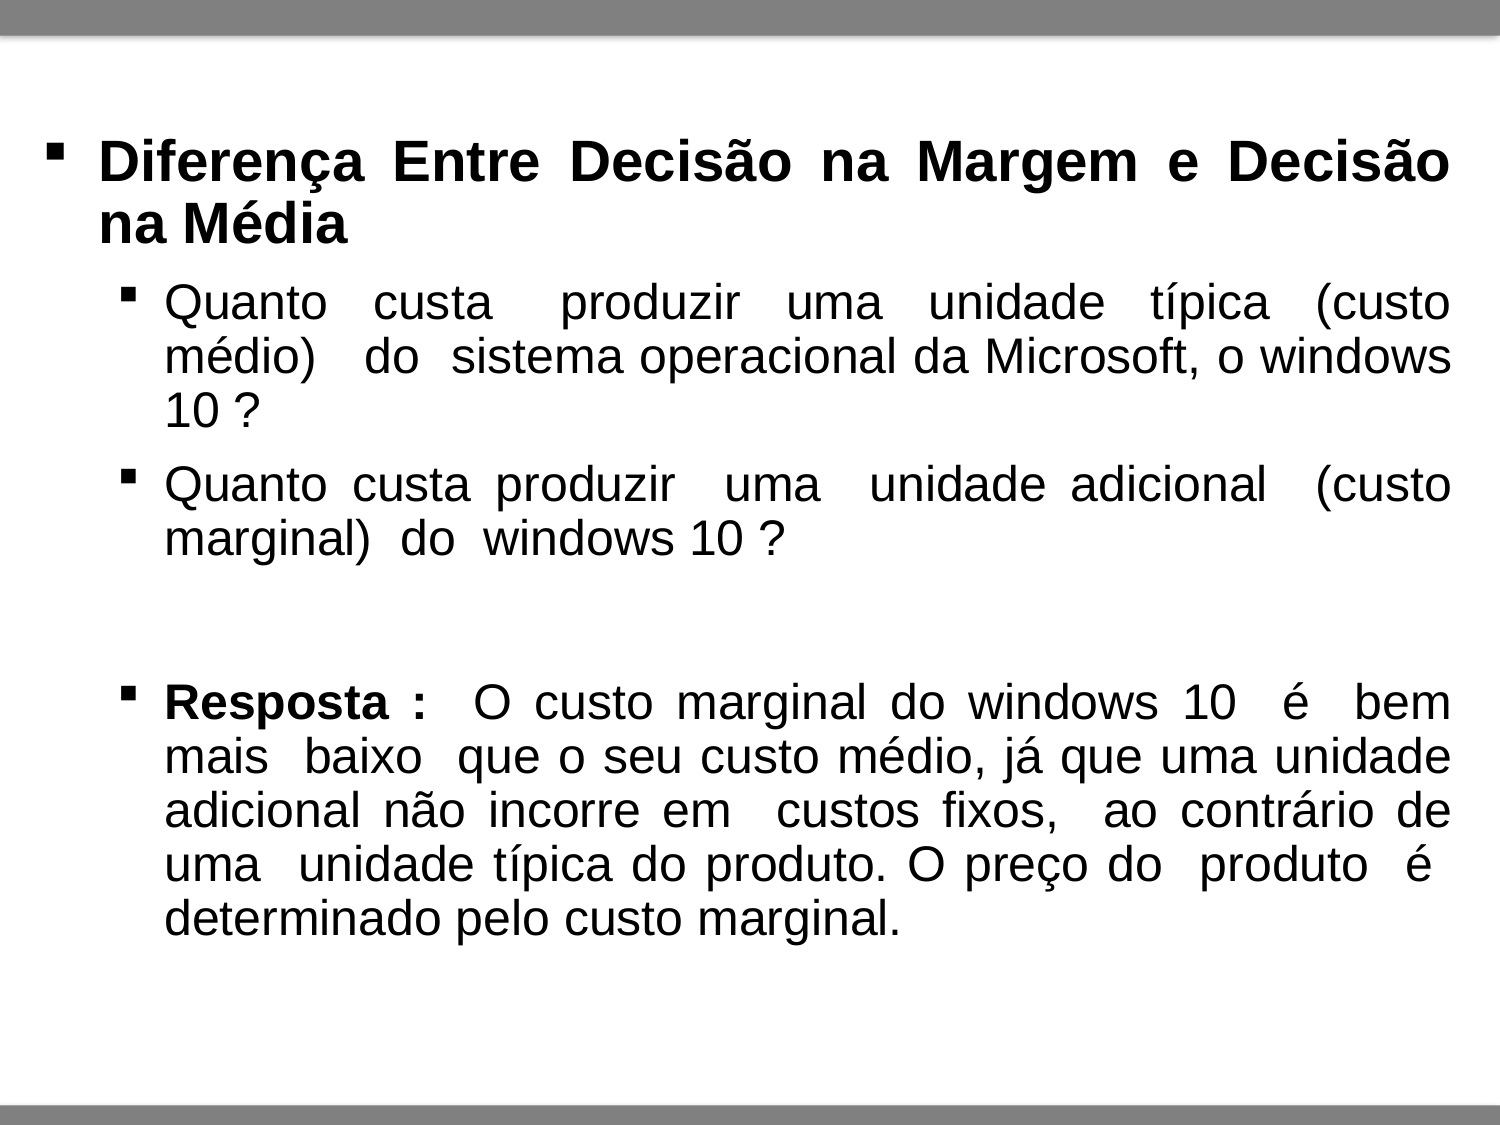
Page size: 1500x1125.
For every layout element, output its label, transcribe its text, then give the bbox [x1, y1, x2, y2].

list Diferença Entre Decisão na Margem e Decisão na Média Quanto custa produzir uma unidade típica (custo médio) do sistema operacional da Microsoft, o windows 10 ? Quanto custa produzir uma unidade adicional (custo marginal) do windows 10 ? Resposta : O custo marginal do windows 10 é bem mais baixo que o seu custo médio, já que uma unidade adicional não incorre em custos fixos, ao contrário de uma unidade típica do produto. O preço do produto é determinado pelo custo marginal. [27, 122, 1469, 925]
